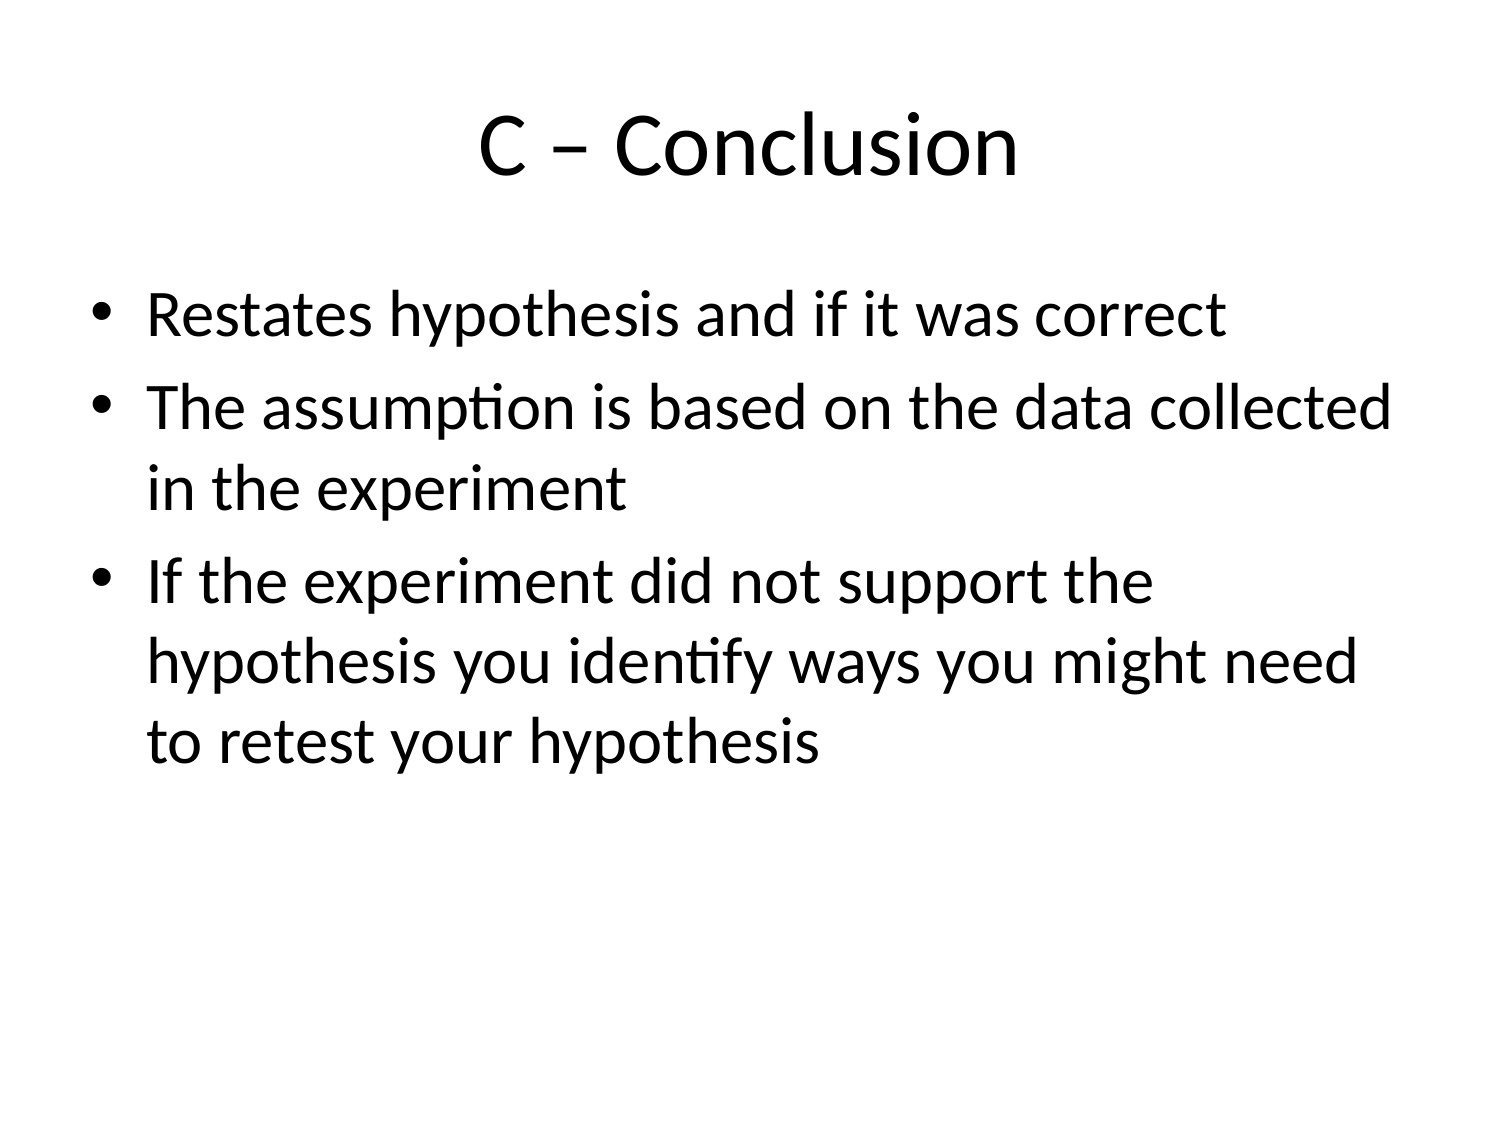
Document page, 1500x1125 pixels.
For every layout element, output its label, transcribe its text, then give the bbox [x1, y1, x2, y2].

list Restates hypothesis and if it was correct The assumption is based on the data collected in the experiment If the experiment did not support the hypothesis you identify ways you might need to retest your hypothesis [75, 262, 1425, 1005]
title C – Conclusion [75, 45, 1425, 233]
